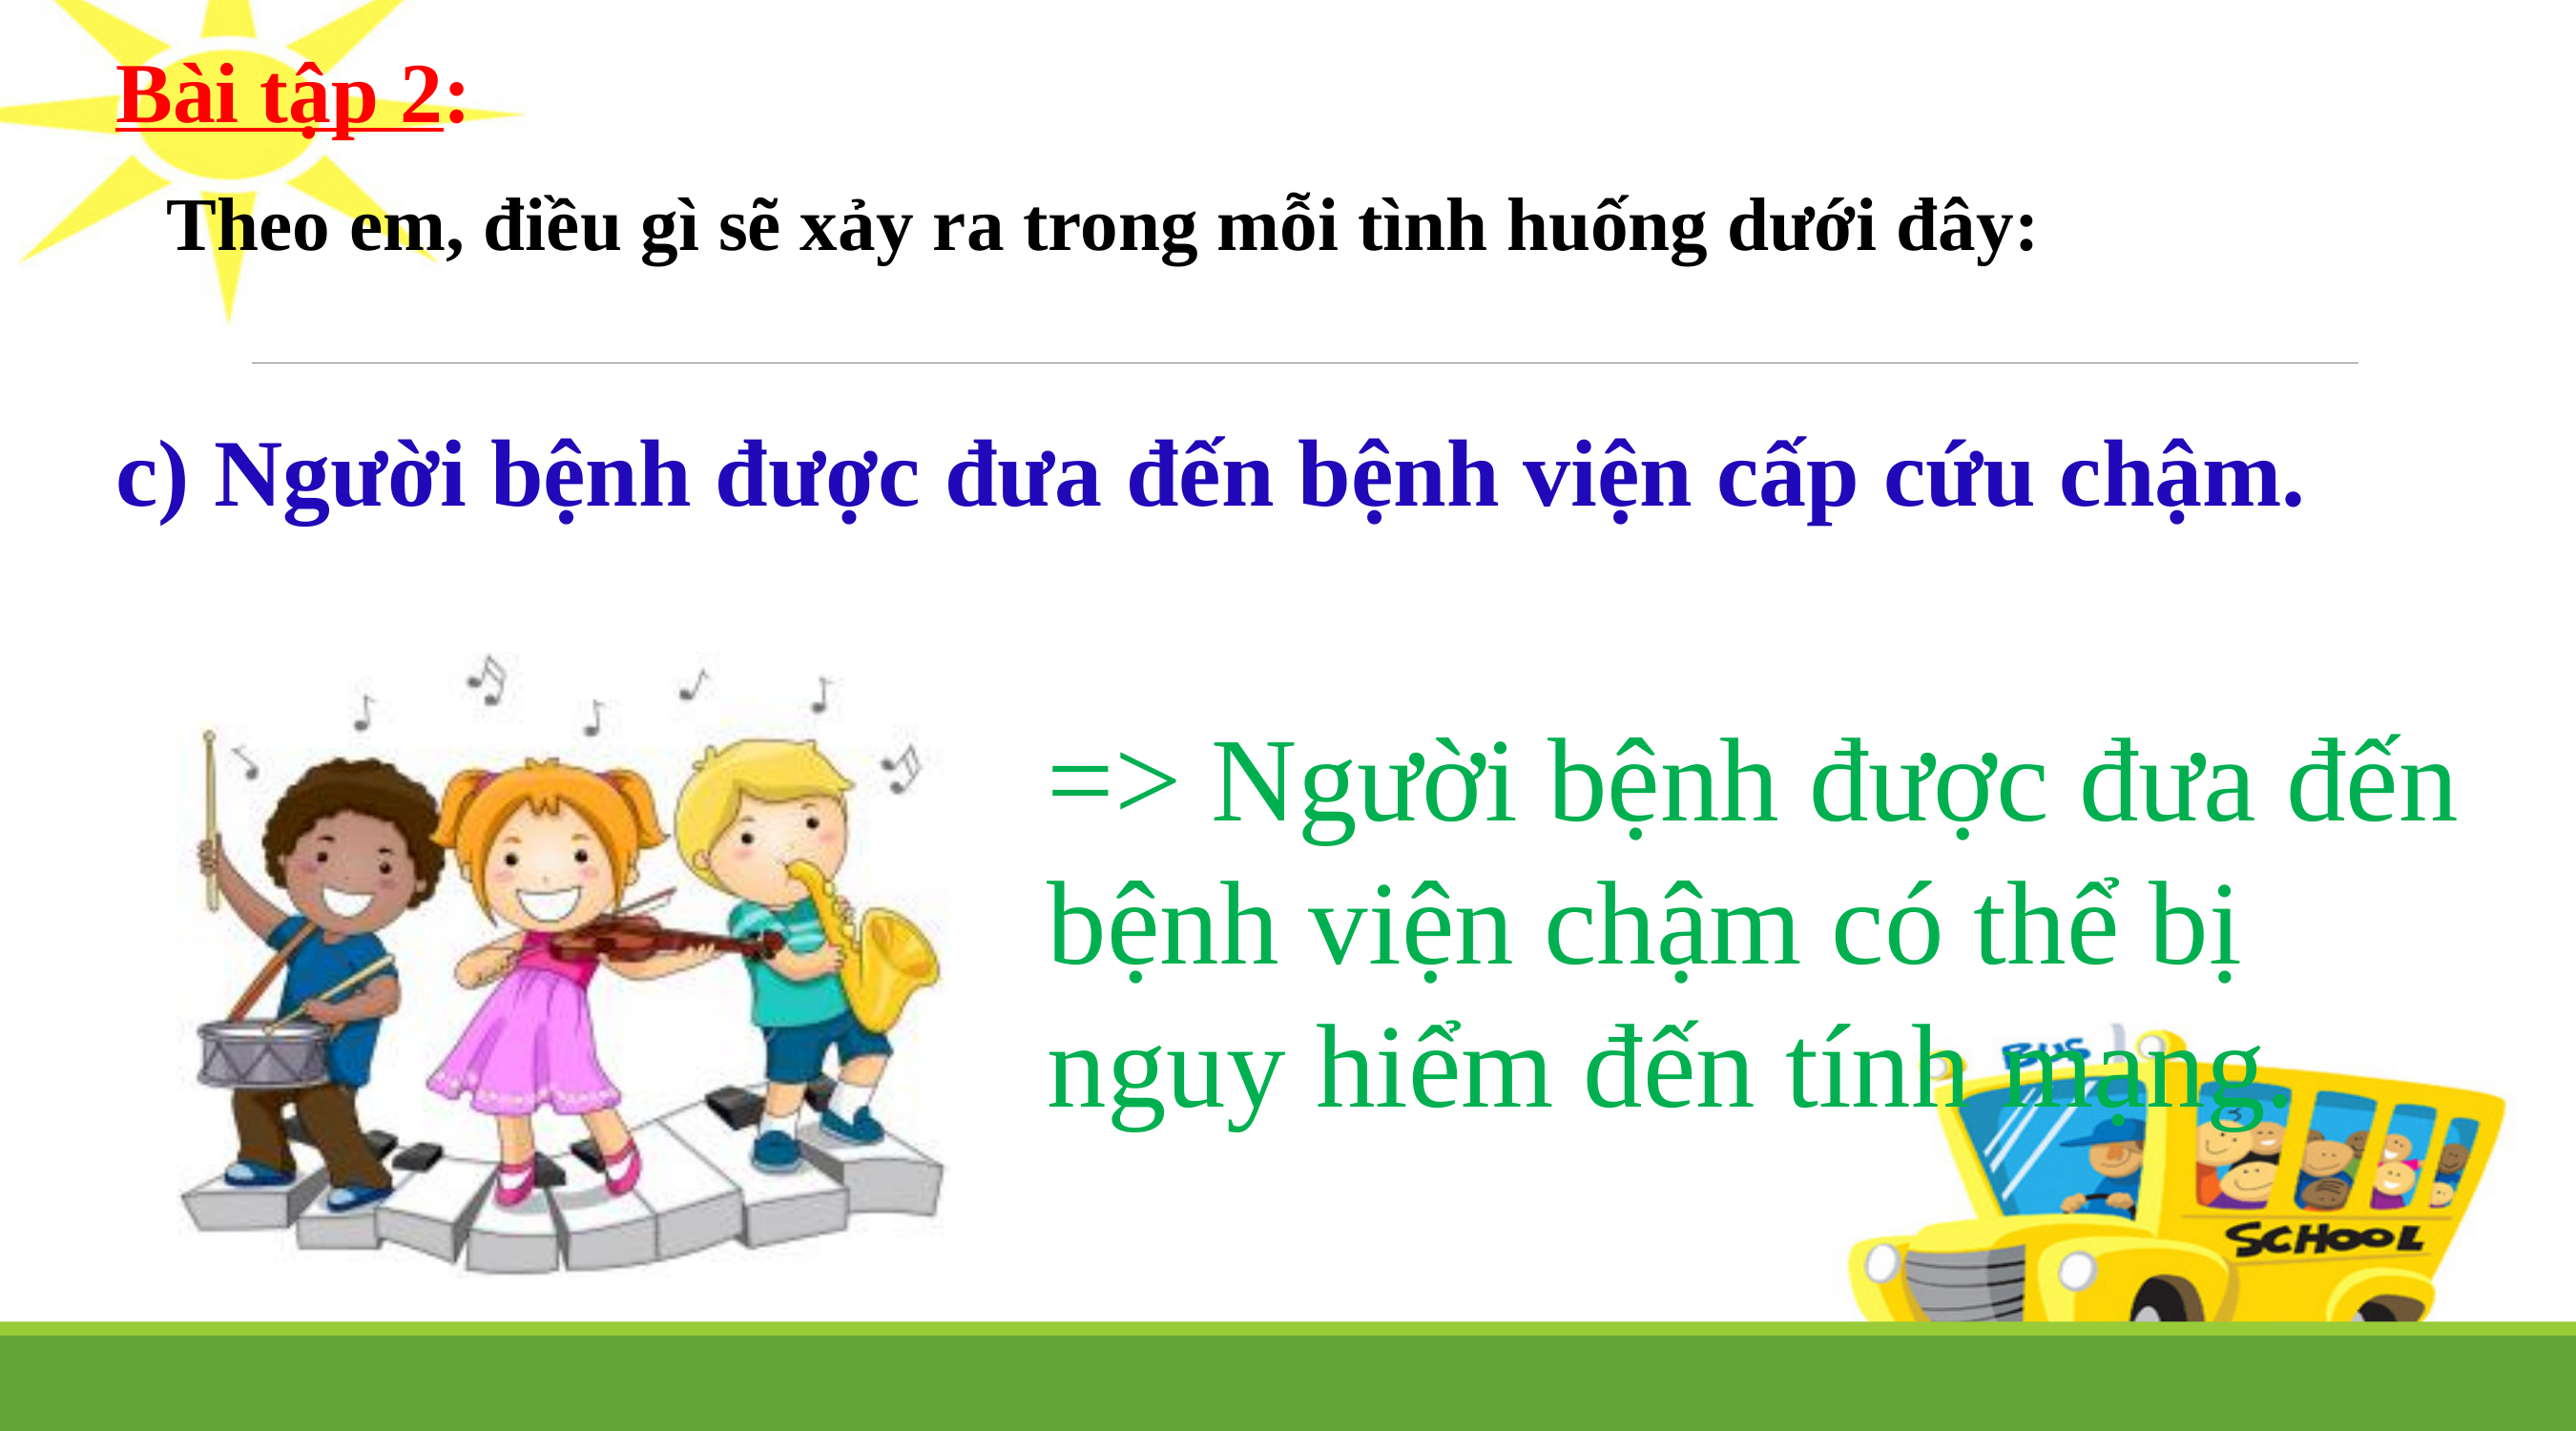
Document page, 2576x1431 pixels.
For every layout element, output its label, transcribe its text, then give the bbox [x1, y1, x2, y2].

text_box => Người bệnh được đưa đến bệnh viện chậm có thể bị nguy hiểm đến tính mạng. [1028, 691, 2519, 1141]
text_box Theo em, điều gì sẽ xảy ra trong mỗi tình huống dưới đây: [147, 165, 2531, 276]
picture [0, 0, 2576, 1321]
text_box c) Người bệnh được đưa đến bệnh viện cấp cứu chậm. [96, 401, 2570, 535]
text_box Bài tập 2: [96, 27, 524, 150]
